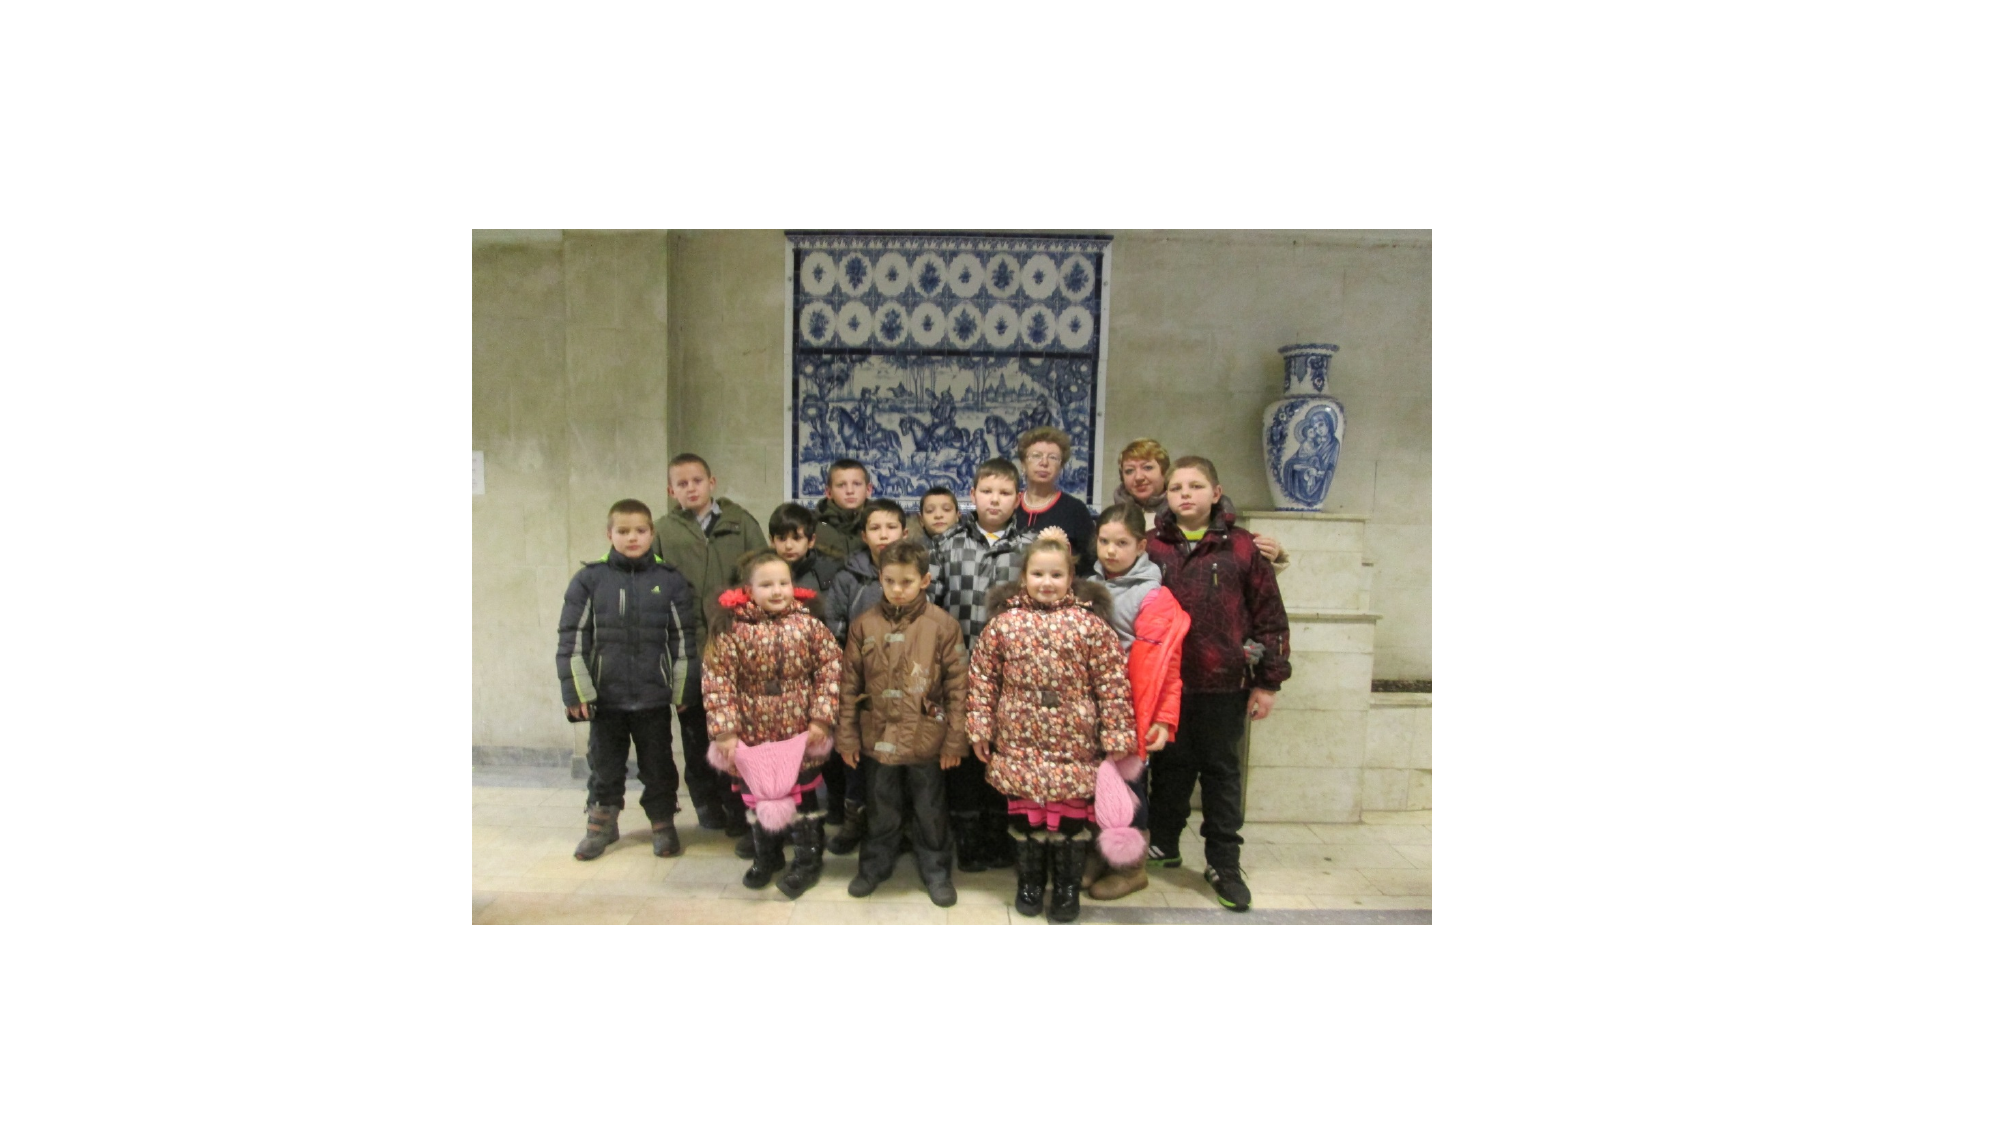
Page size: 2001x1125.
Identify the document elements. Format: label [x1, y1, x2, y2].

picture [472, 229, 1432, 925]
